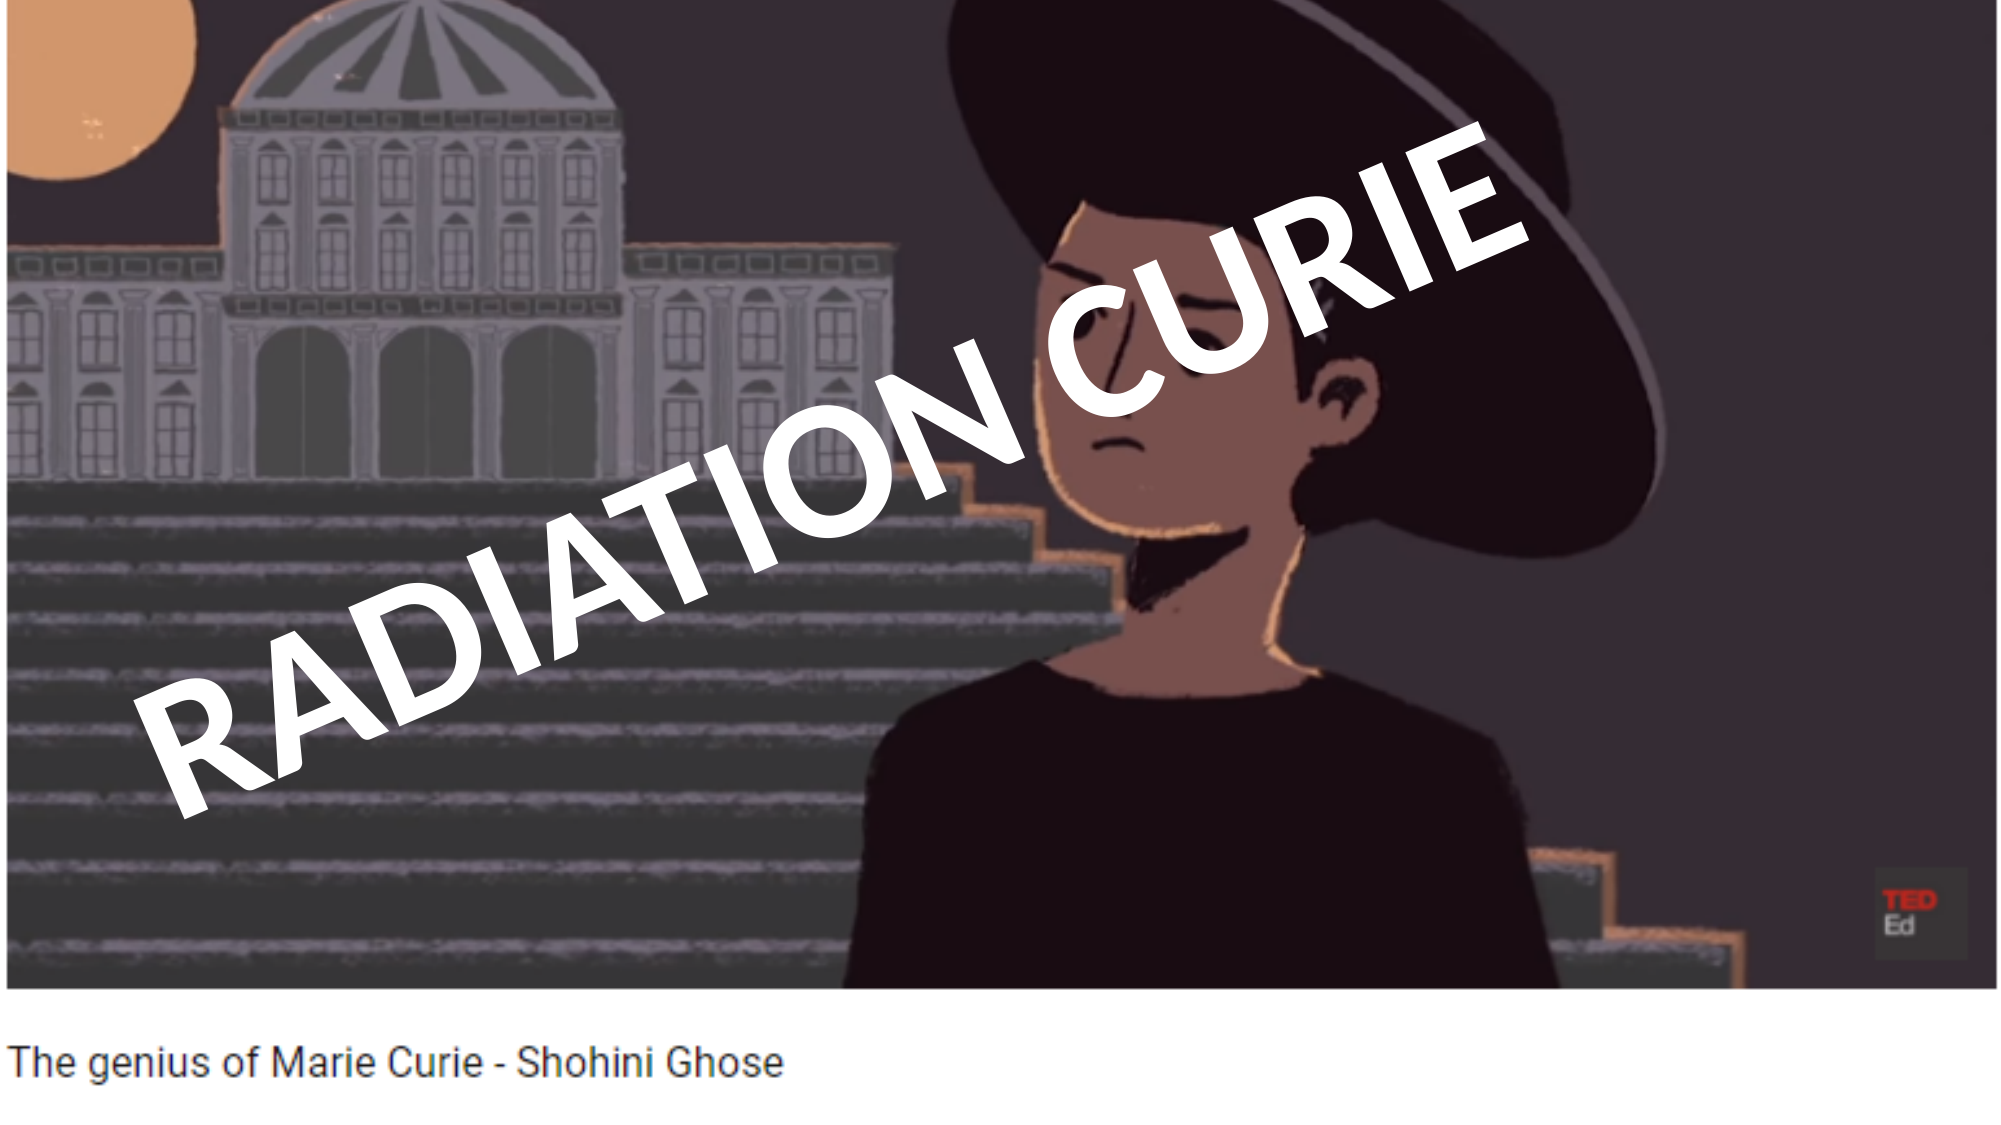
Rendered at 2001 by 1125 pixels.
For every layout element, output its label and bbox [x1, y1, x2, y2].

list [0, 0, 2000, 1095]
